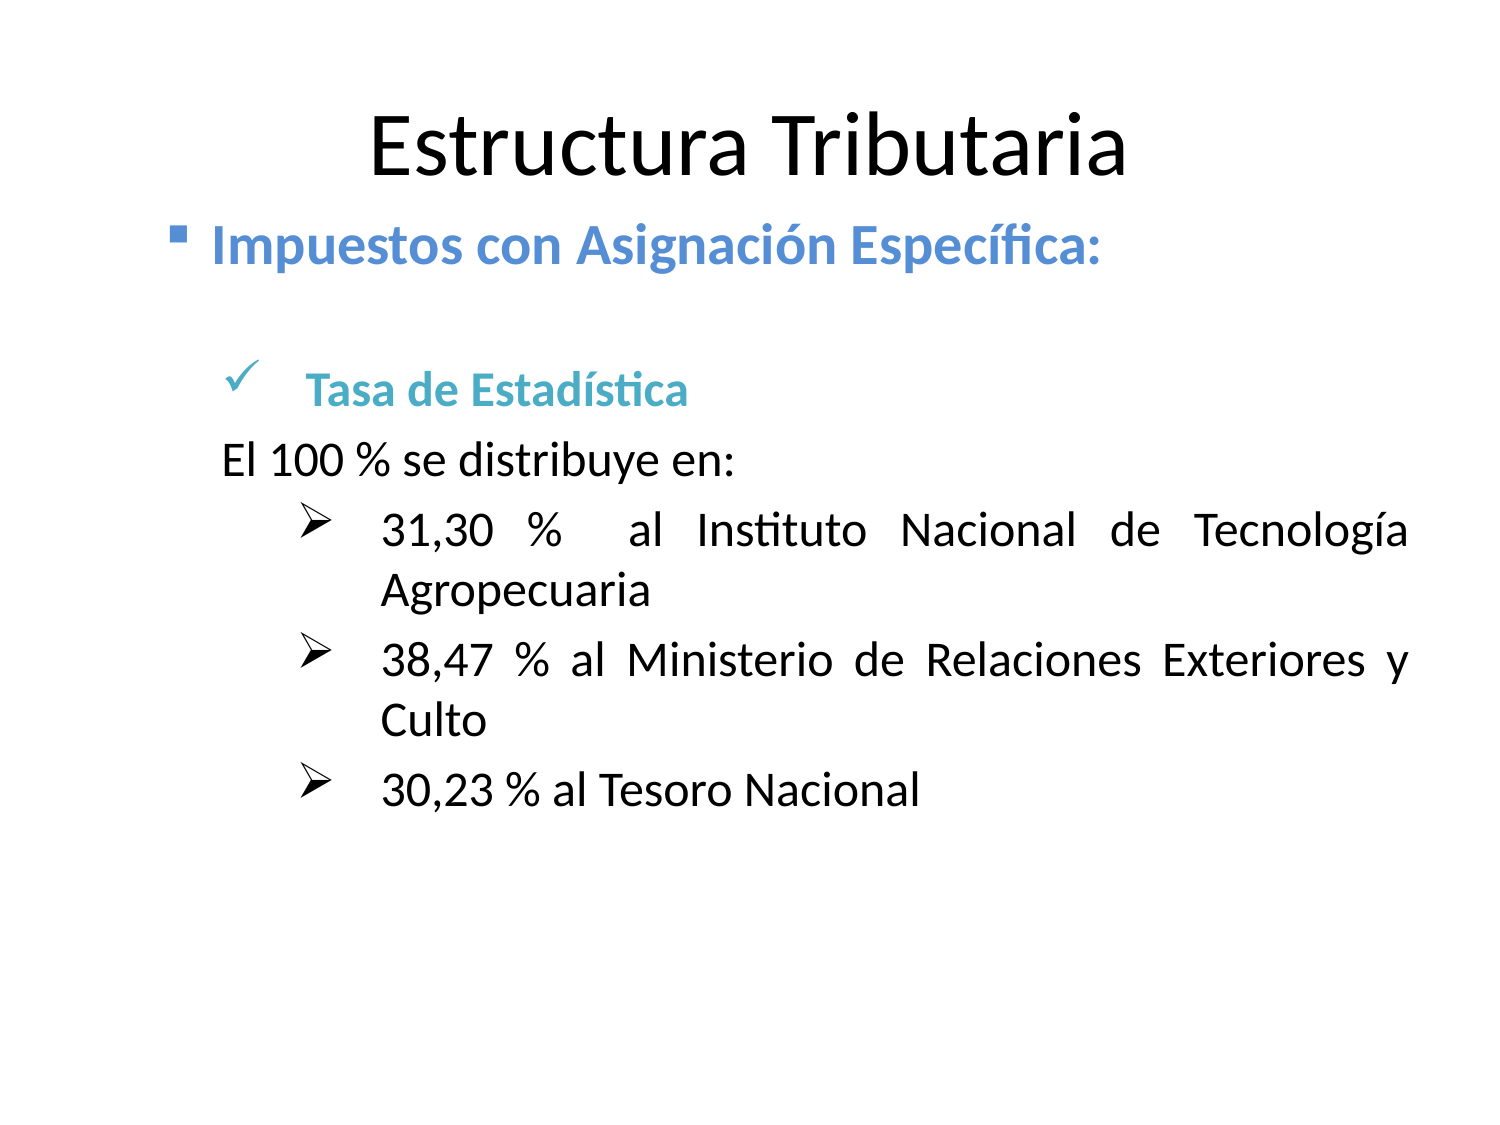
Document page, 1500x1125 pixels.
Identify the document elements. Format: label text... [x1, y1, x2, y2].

title Estructura Tributaria [75, 45, 1425, 199]
list Impuestos con Asignación Específica: Tasa de Estadística El 100 % se distribuye en: 31,30 % al Instituto Nacional de Tecnología Agropecuaria 38,47 % al Ministerio de Relaciones Exteriores y Culto 30,23 % al Tesoro Nacional [75, 199, 1425, 1005]
